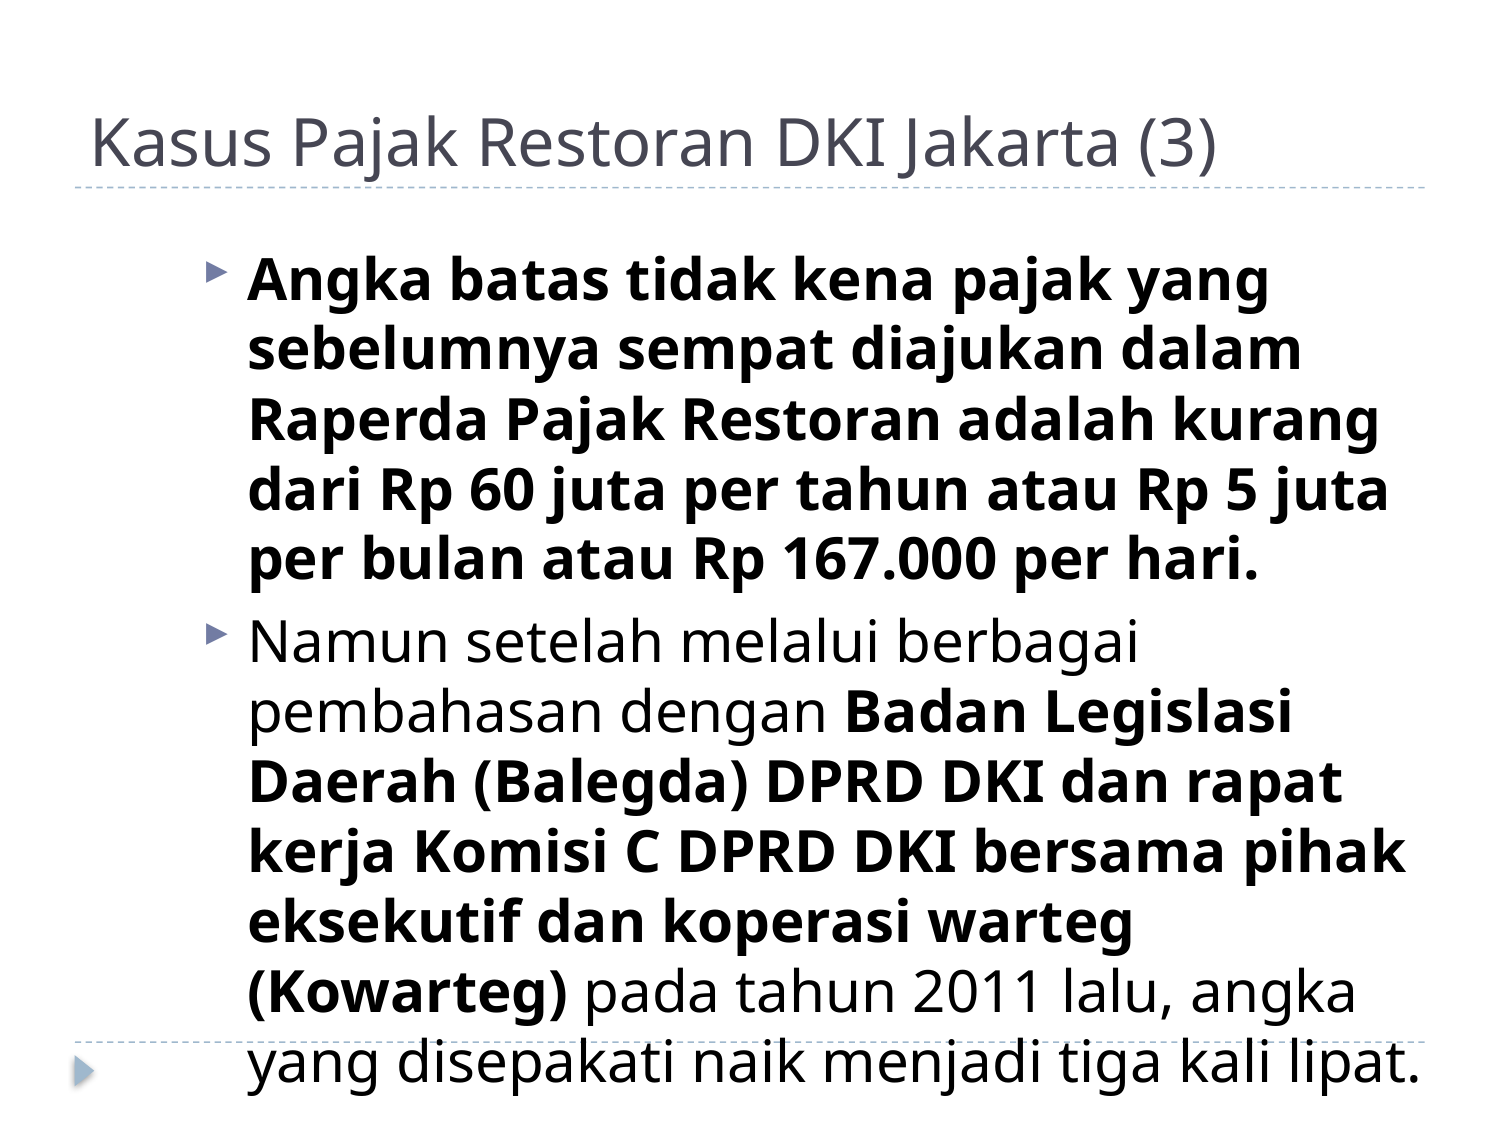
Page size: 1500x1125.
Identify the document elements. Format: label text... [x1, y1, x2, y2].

title Kasus Pajak Restoran DKI Jakarta (3) [75, 24, 1425, 188]
list Angka batas tidak kena pajak yang sebelumnya sempat diajukan dalam Raperda Pajak Restoran adalah kurang dari Rp 60 juta per tahun atau Rp 5 juta per bulan atau Rp 167.000 per hari. Namun setelah melalui berbagai pembahasan dengan Badan Legislasi Daerah (Balegda) DPRD DKI dan rapat kerja Komisi C DPRD DKI bersama pihak eksekutif dan koperasi warteg (Kowarteg) pada tahun 2011 lalu, angka yang disepakati naik menjadi tiga kali lipat. [187, 234, 1466, 1025]
